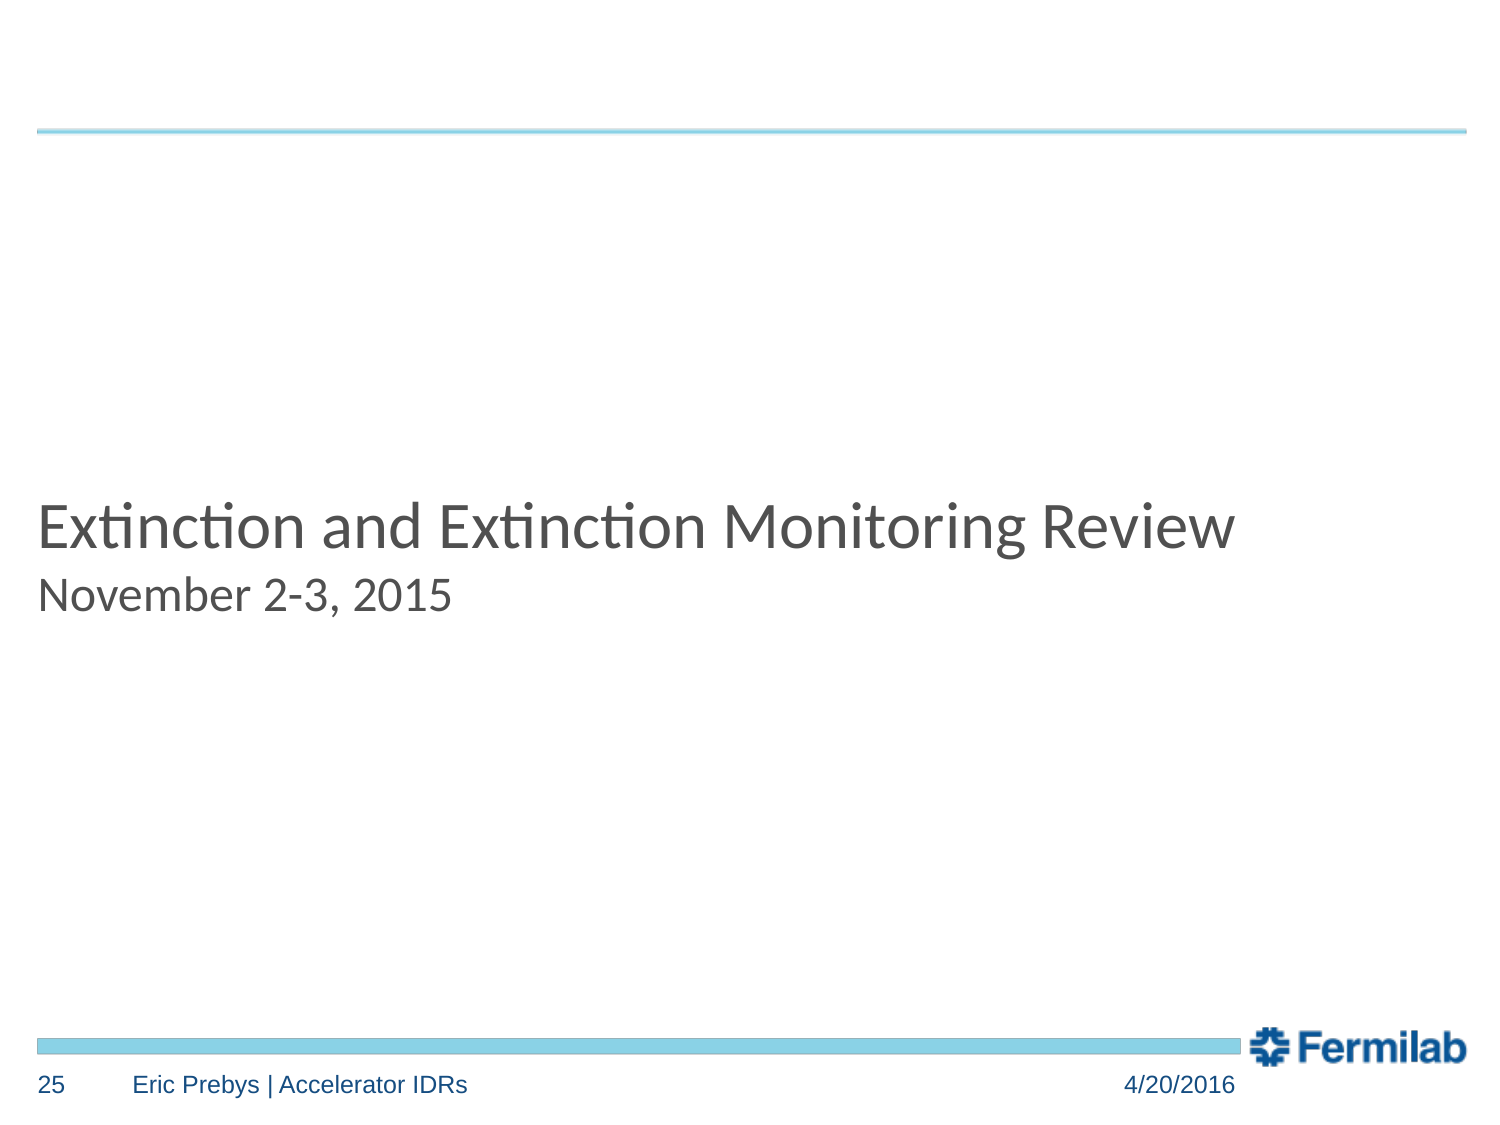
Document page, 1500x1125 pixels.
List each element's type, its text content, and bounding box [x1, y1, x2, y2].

slide_number 25 [37, 1068, 111, 1109]
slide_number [1059, 1068, 1237, 1109]
footer Eric Prebys | Accelerator IDRs [132, 1068, 1014, 1109]
list Extinction and Extinction Monitoring Review November 2-3, 2015 [37, 481, 1461, 990]
